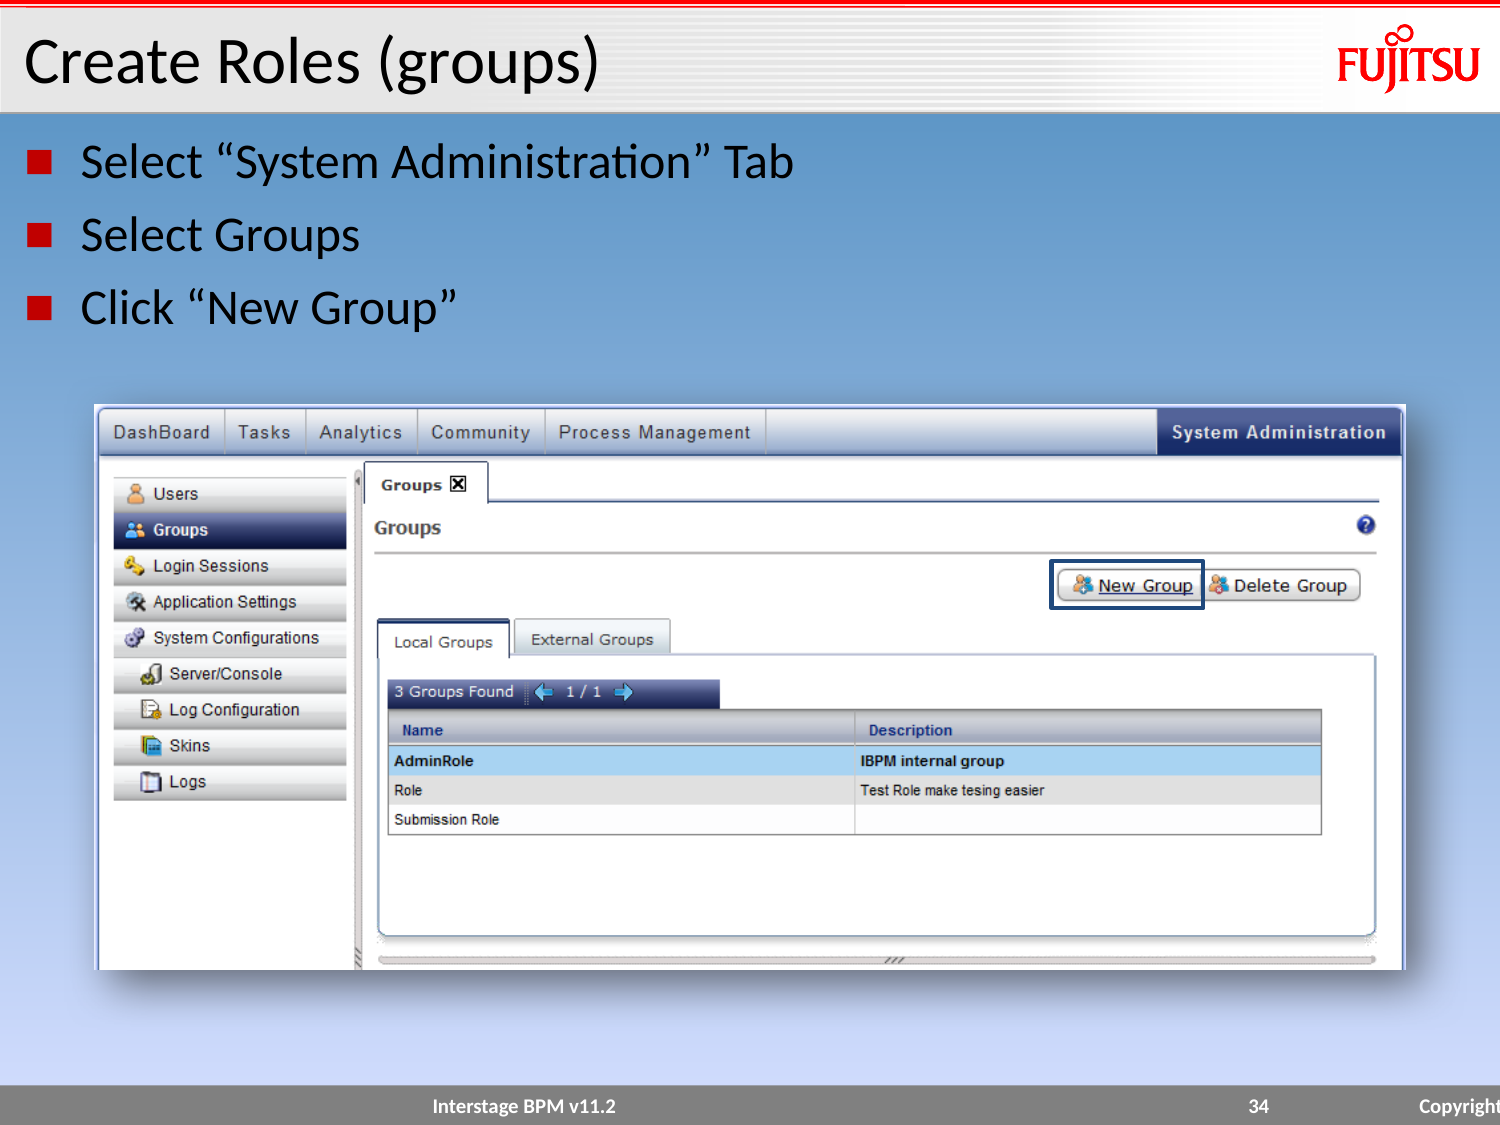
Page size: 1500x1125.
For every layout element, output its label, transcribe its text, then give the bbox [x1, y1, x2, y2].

picture [0, 8, 9, 112]
title Create Roles (groups) [9, 0, 1318, 115]
picture [94, 404, 1406, 970]
list Select “System Administration” Tab Select Groups Click “New Group” [9, 125, 1490, 1075]
picture [1318, 8, 1500, 112]
